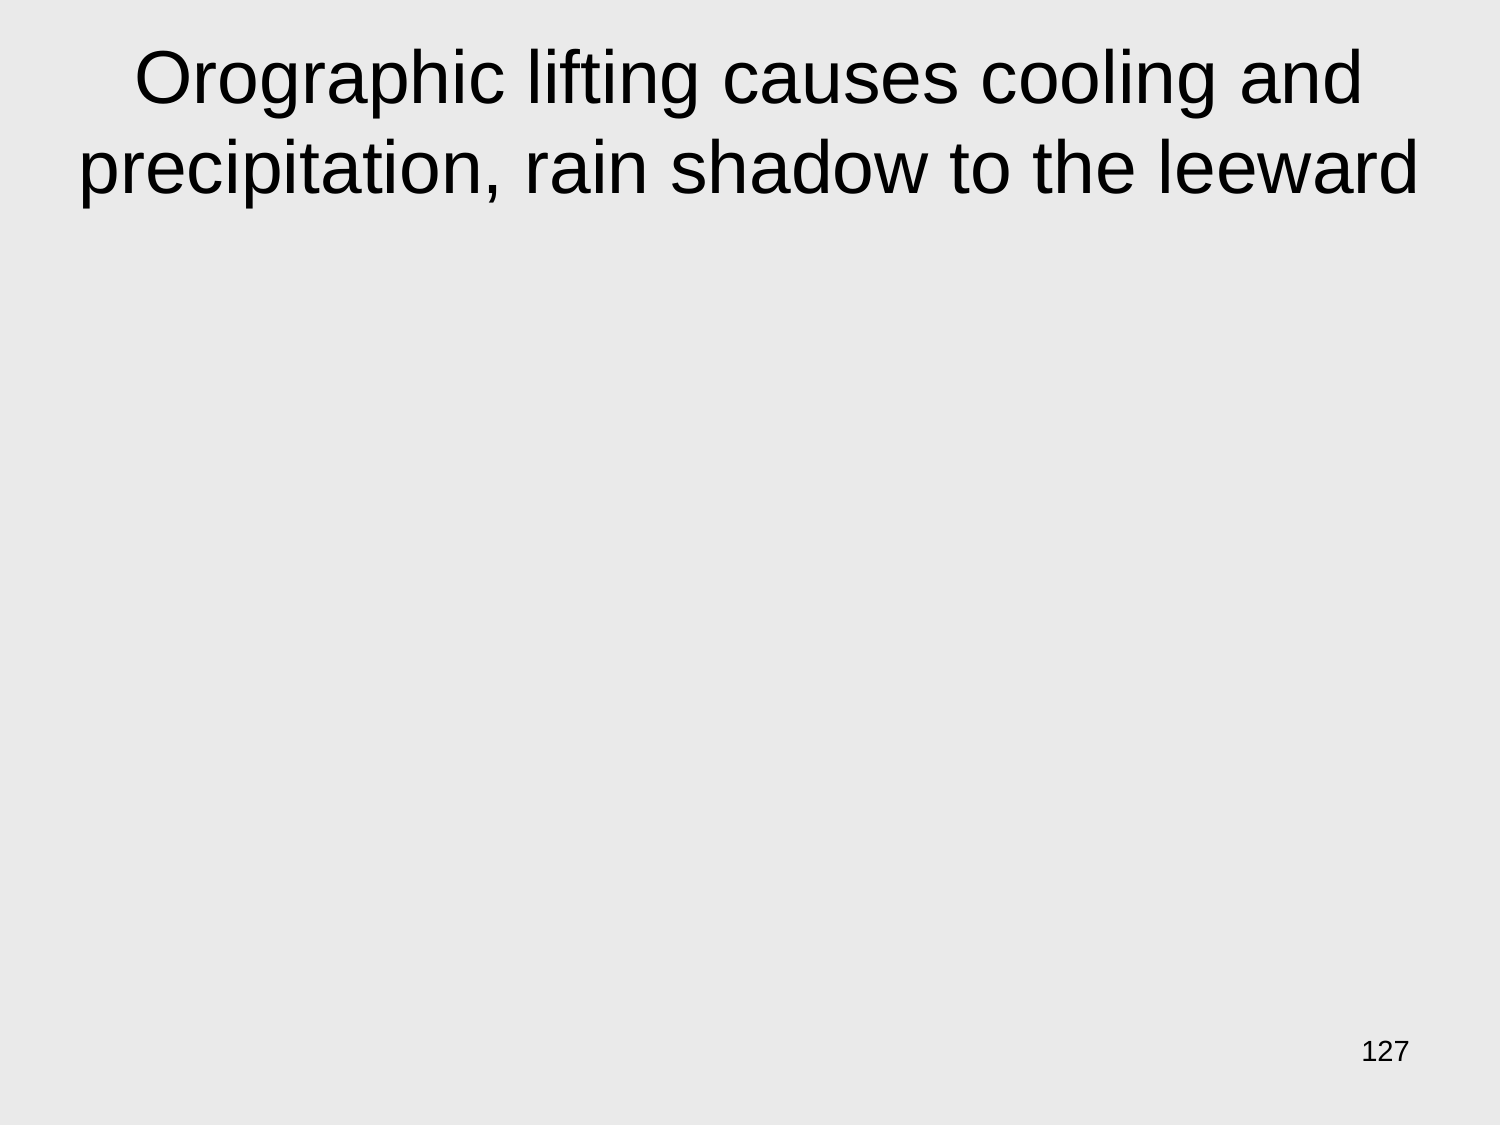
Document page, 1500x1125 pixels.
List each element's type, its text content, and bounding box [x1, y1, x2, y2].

title Orographic lifting causes cooling and precipitation, rain shadow to the leeward [0, 24, 1500, 213]
slide_number 127 [1074, 1024, 1425, 1103]
